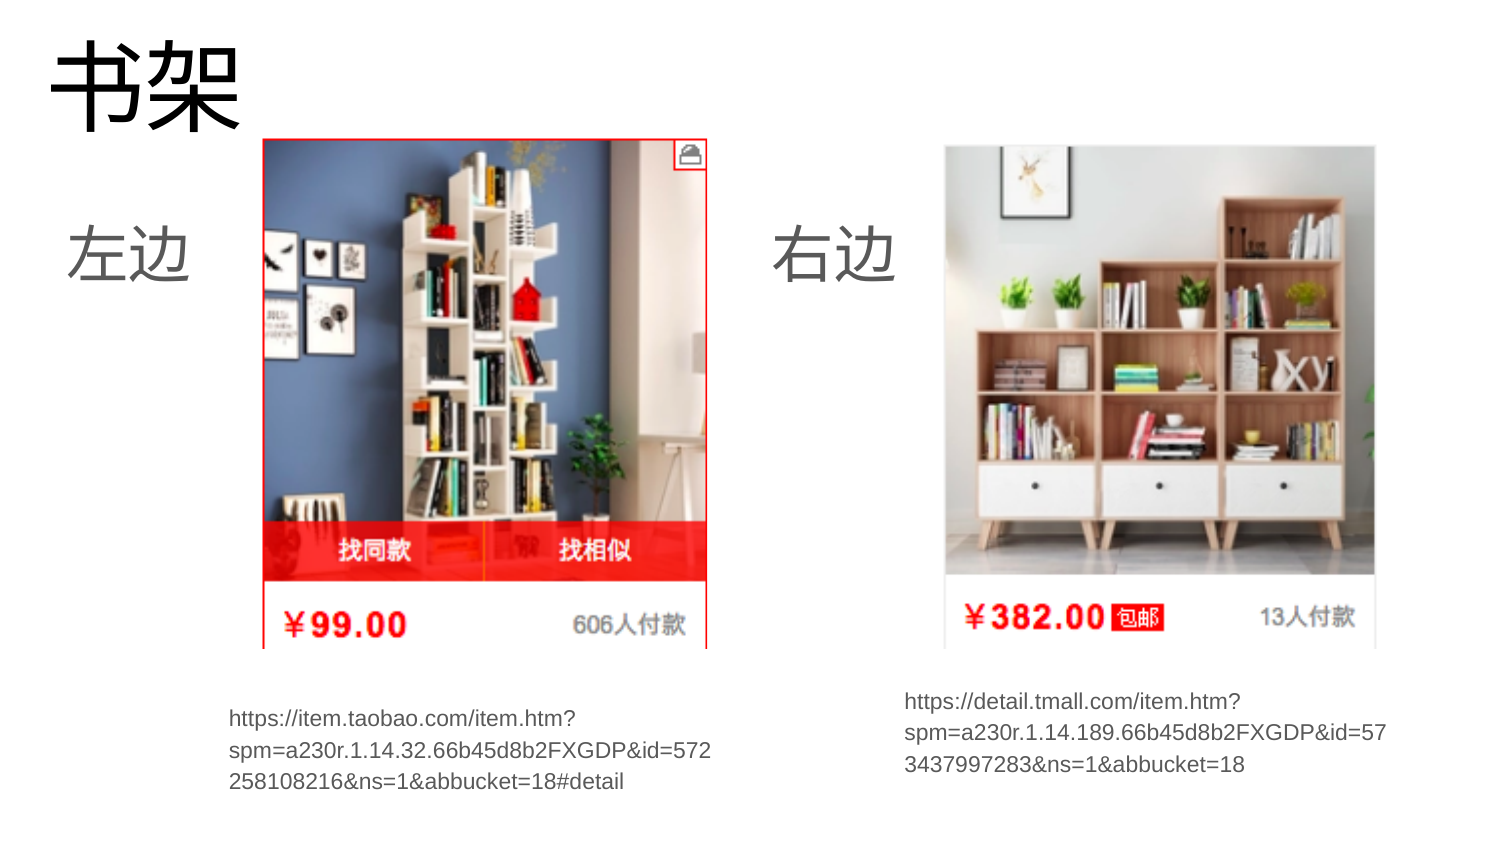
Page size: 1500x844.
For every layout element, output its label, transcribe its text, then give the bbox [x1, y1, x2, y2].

text_box https://detail.tmall.com/item.htm?spm=a230r.1.14.189.66b45d8b2FXGDP&id=573437997283&ns=1&abbucket=18 [889, 653, 1406, 806]
text_box https://item.taobao.com/item.htm?spm=a230r.1.14.32.66b45d8b2FXGDP&id=572258108216&ns=1&abbucket=18#detail [213, 662, 730, 832]
picture [917, 113, 1406, 649]
list 右边 [756, 189, 911, 379]
list 左边 [51, 189, 245, 379]
title 书架 [29, 9, 289, 149]
picture [250, 123, 708, 649]
